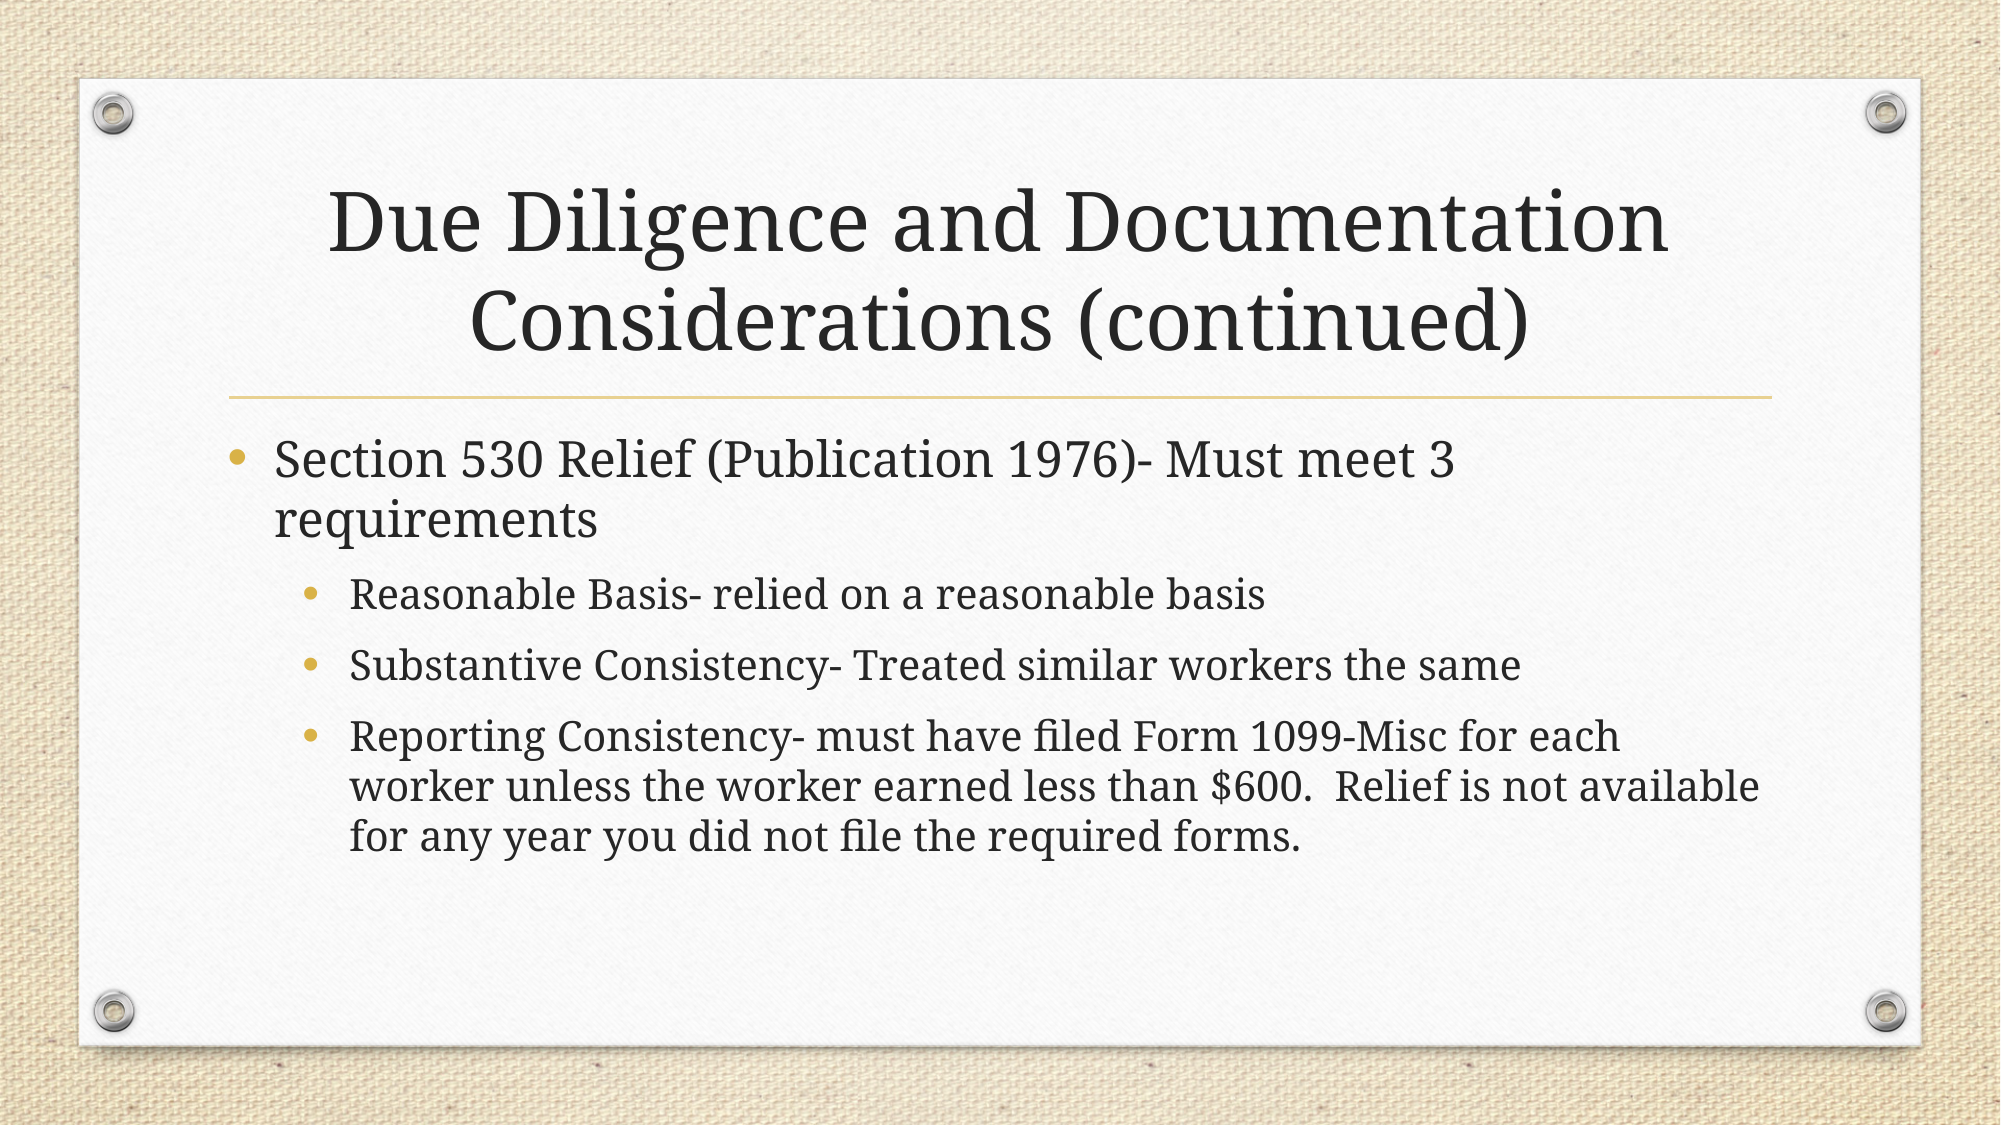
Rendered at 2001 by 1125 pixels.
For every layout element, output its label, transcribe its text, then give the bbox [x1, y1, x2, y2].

picture [0, 0, 2001, 1125]
title Due Diligence and Documentation Considerations (continued) [212, 161, 1788, 375]
list Section 530 Relief (Publication 1976)- Must meet 3 requirements Reasonable Basis- relied on a reasonable basis Substantive Consistency- Treated similar workers the same Reporting Consistency- must have filed Form 1099-Misc for each worker unless the worker earned less than $600. Relief is not available for any year you did not file the required forms. [212, 419, 1788, 964]
